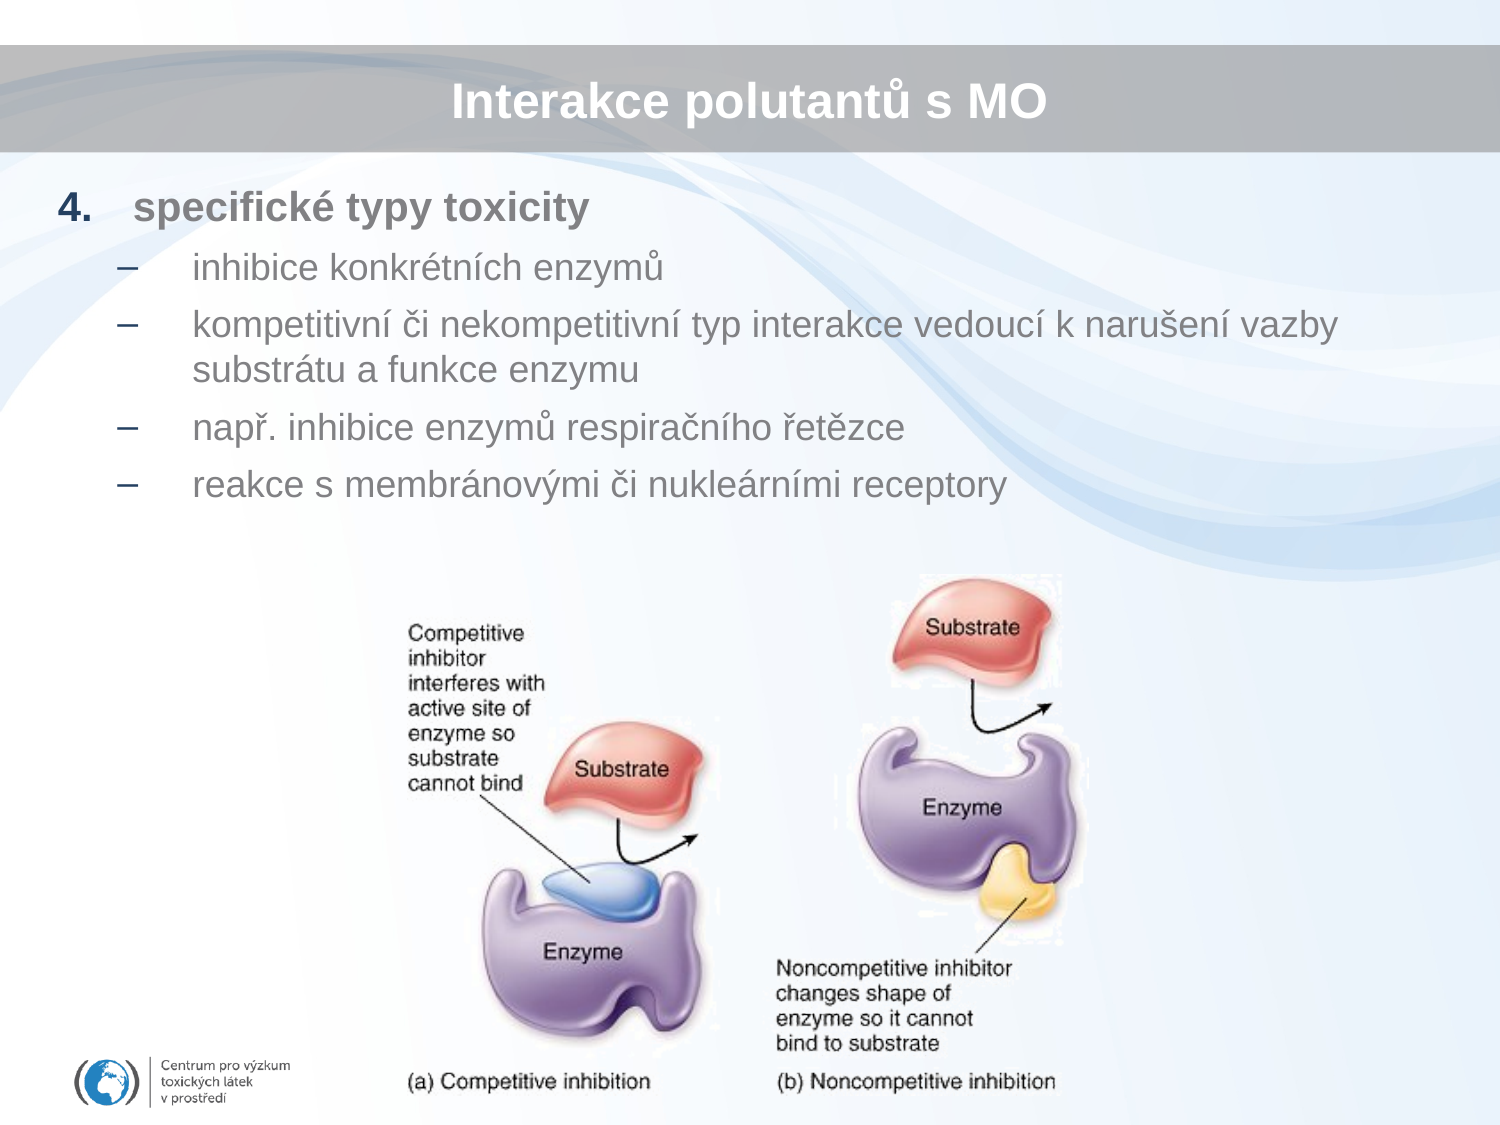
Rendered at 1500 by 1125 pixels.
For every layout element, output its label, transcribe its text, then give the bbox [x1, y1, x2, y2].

list specifické typy toxicity inhibice konkrétních enzymů kompetitivní či nekompetitivní typ interakce vedoucí k narušení vazby substrátu a funkce enzymu např. inhibice enzymů respiračního řetězce reakce s membránovými či nukleárními receptory [40, 172, 1460, 1036]
title Interakce polutantů s MO [0, 45, 1500, 153]
picture [0, 153, 1500, 1125]
picture [0, 0, 1500, 45]
